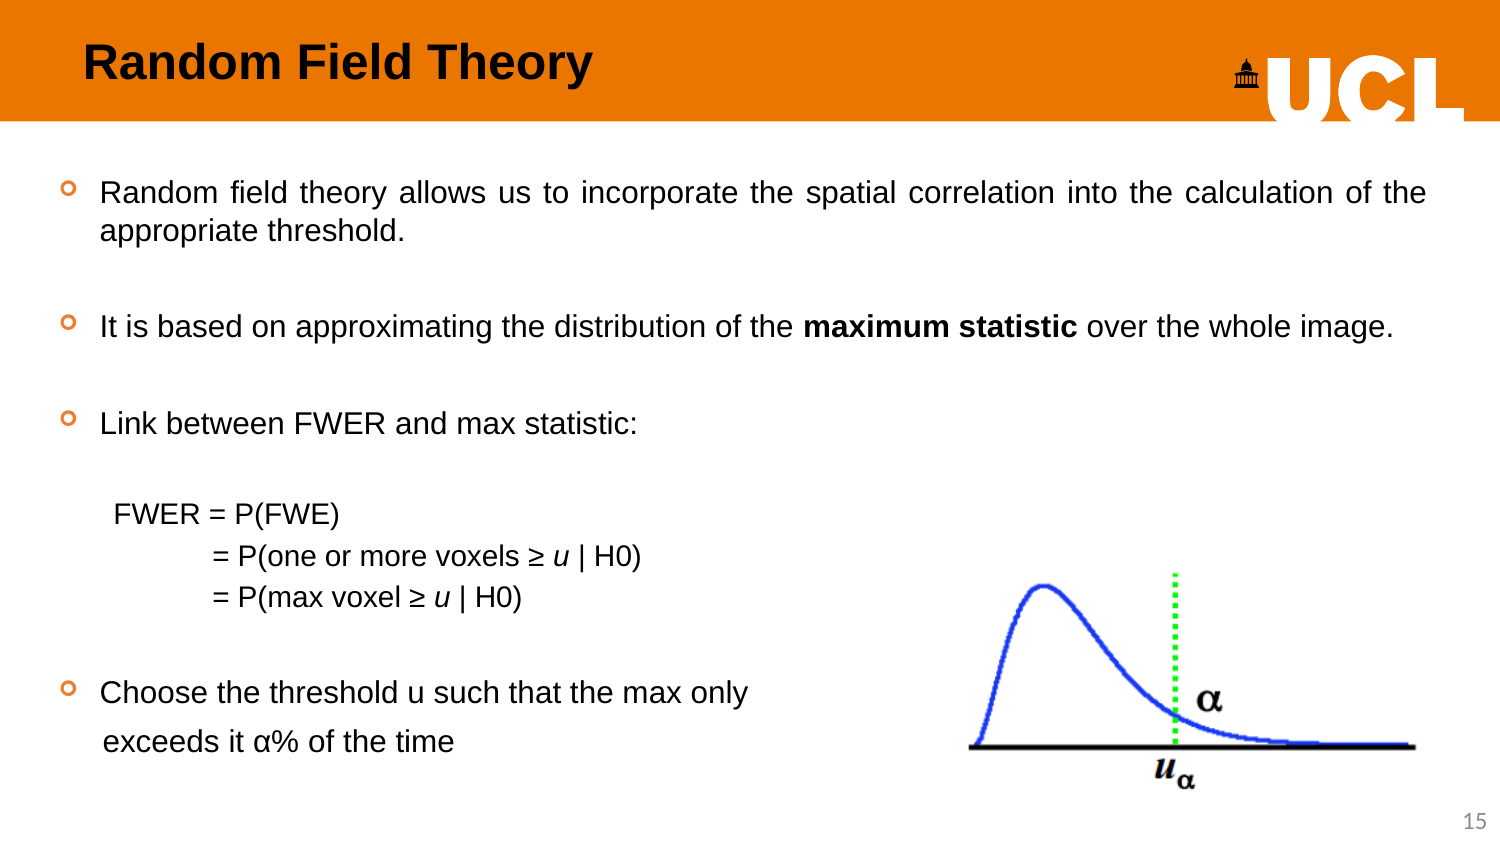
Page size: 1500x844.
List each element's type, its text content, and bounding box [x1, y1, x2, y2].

text_box Random Field Theory [68, 21, 1073, 97]
text_box Random field theory allows us to incorporate the spatial correlation into the calculation of the appropriate threshold. It is based on approximating the distribution of the maximum statistic over the whole image. Link between FWER and max statistic: FWER = P(FWE) = P(one or more voxels ≥ u | H0) = P(max voxel ≥ u | H0) Choose the threshold u such that the max only exceeds it α% of the time [44, 164, 1443, 797]
picture [1234, 58, 1259, 88]
picture [961, 545, 1423, 797]
slide_number 15 [1165, 796, 1500, 842]
